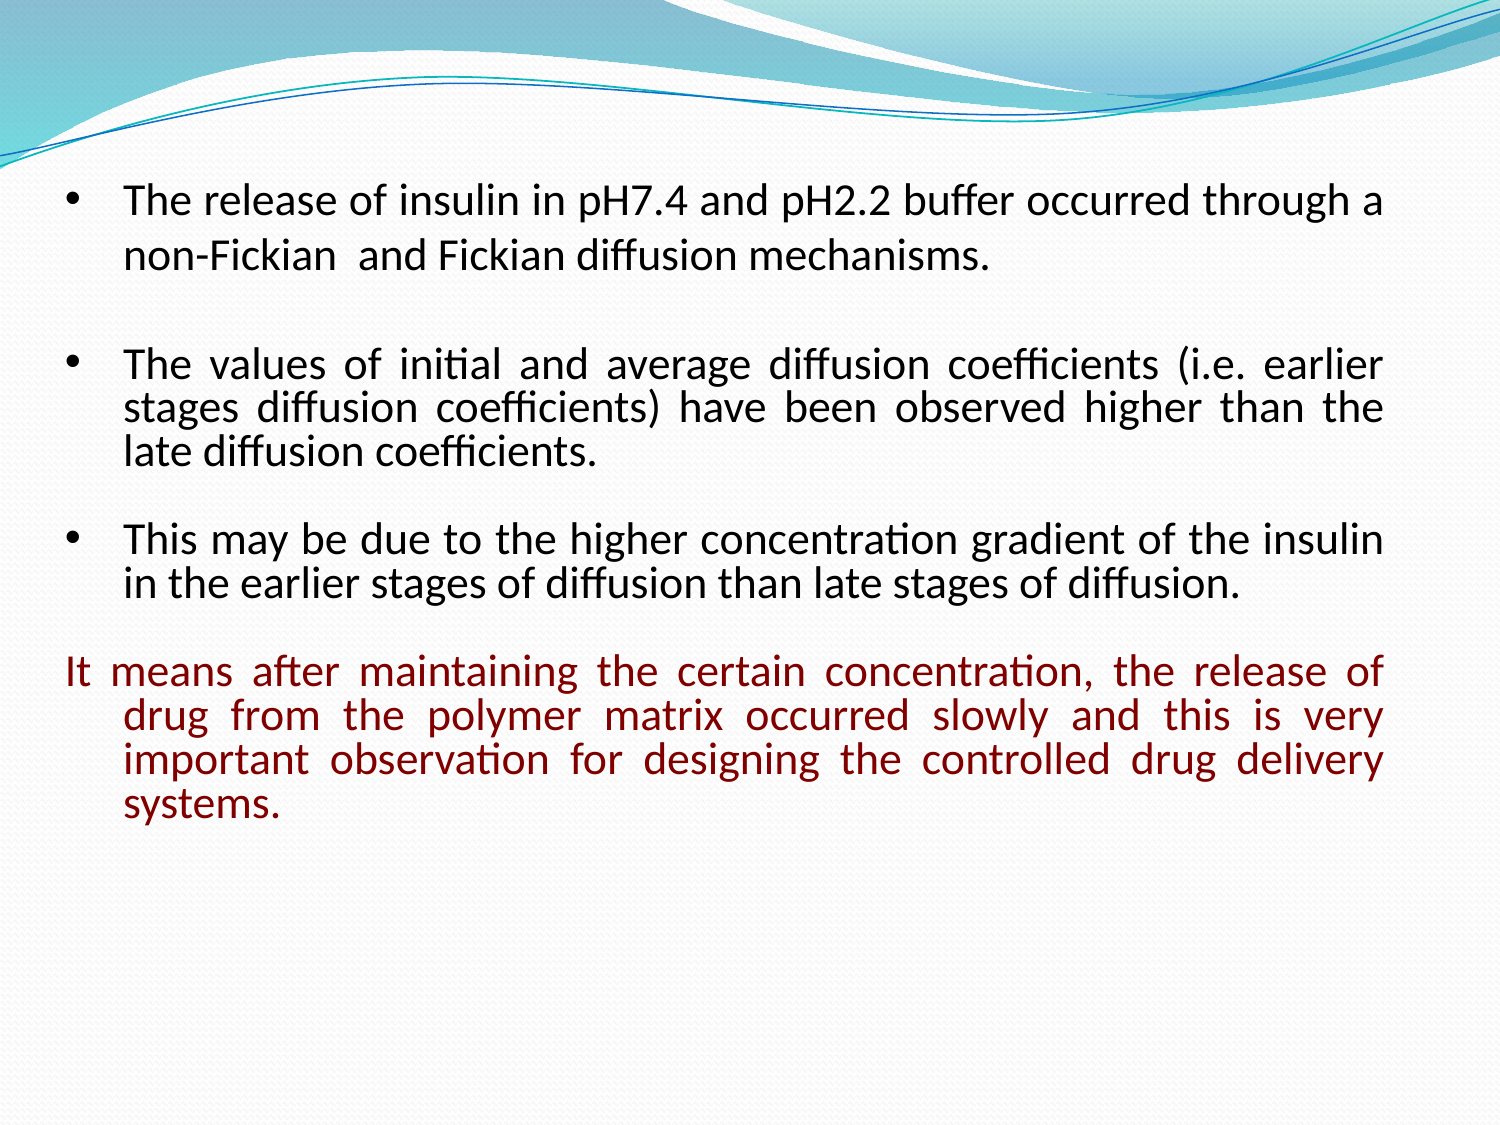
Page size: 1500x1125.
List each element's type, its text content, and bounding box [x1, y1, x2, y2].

text_box The release of insulin in pH7.4 and pH2.2 buffer occurred through a non-Fickian and Fickian diffusion mechanisms. The values of initial and average diffusion coefficients (i.e. earlier stages diffusion coefficients) have been observed higher than the late diffusion coefficients. This may be due to the higher concentration gradient of the insulin in the earlier stages of diffusion than late stages of diffusion. It means after maintaining the certain concentration, the release of drug from the polymer matrix occurred slowly and this is very important observation for designing the controlled drug delivery systems. [49, 162, 1400, 835]
